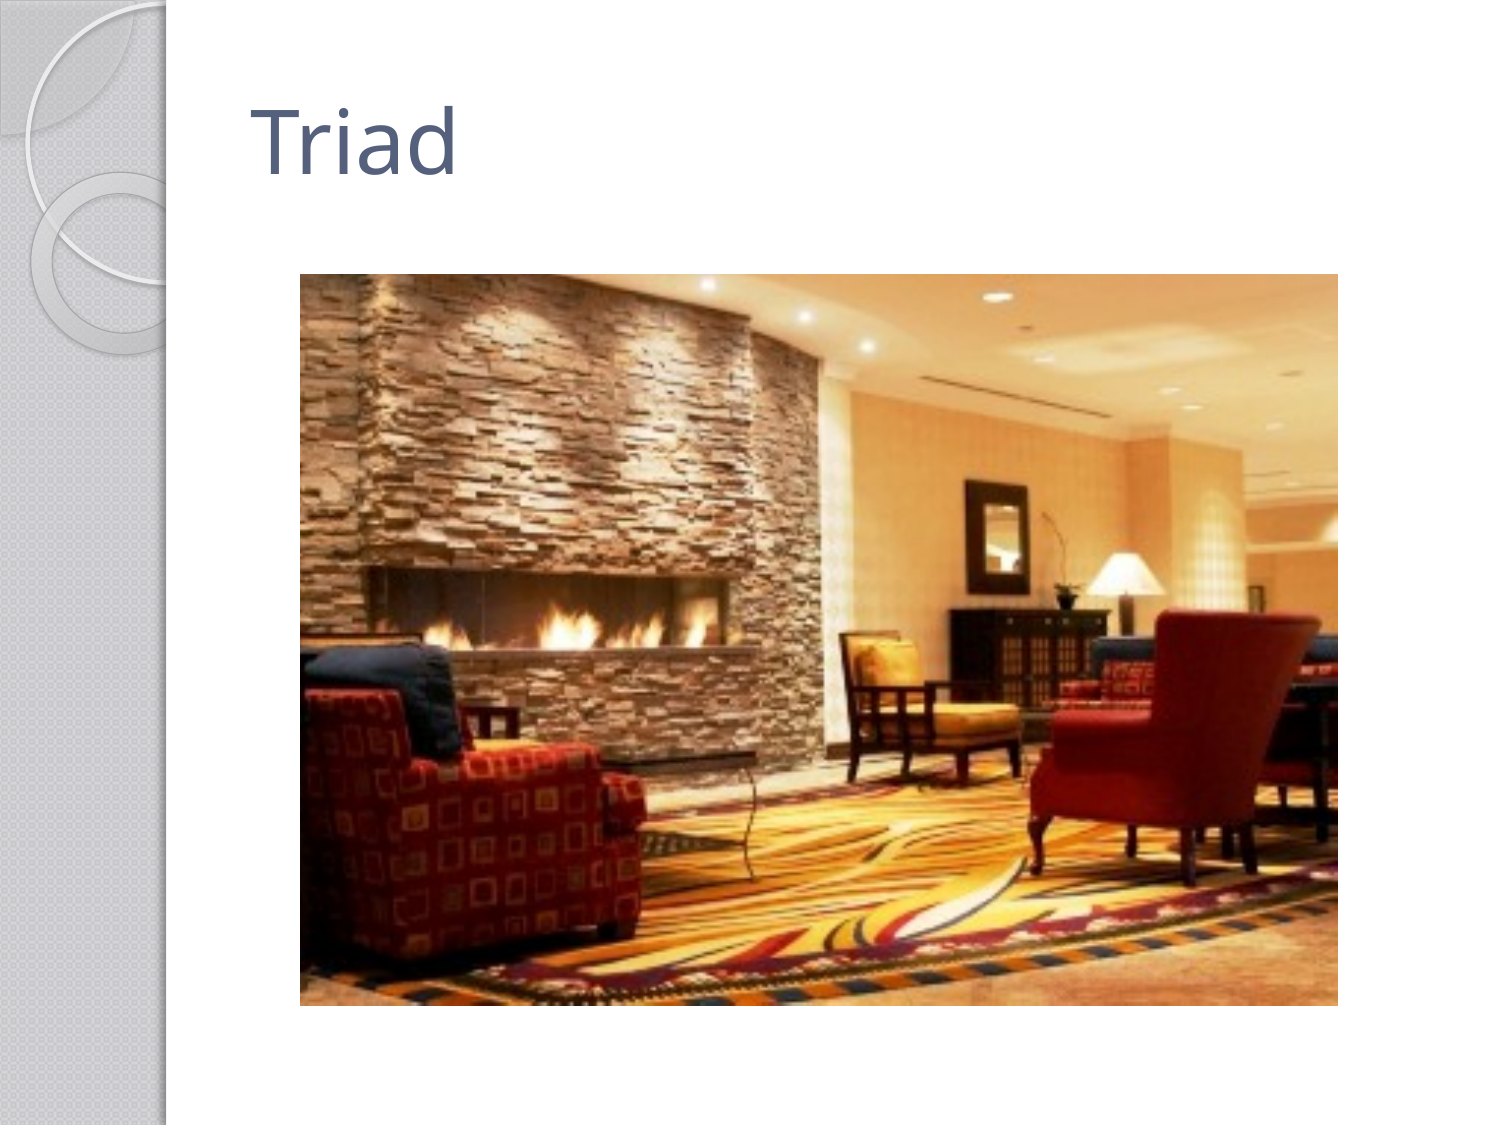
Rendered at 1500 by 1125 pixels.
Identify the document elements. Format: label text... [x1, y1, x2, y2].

title Triad [235, 45, 1466, 233]
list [299, 274, 1338, 1007]
